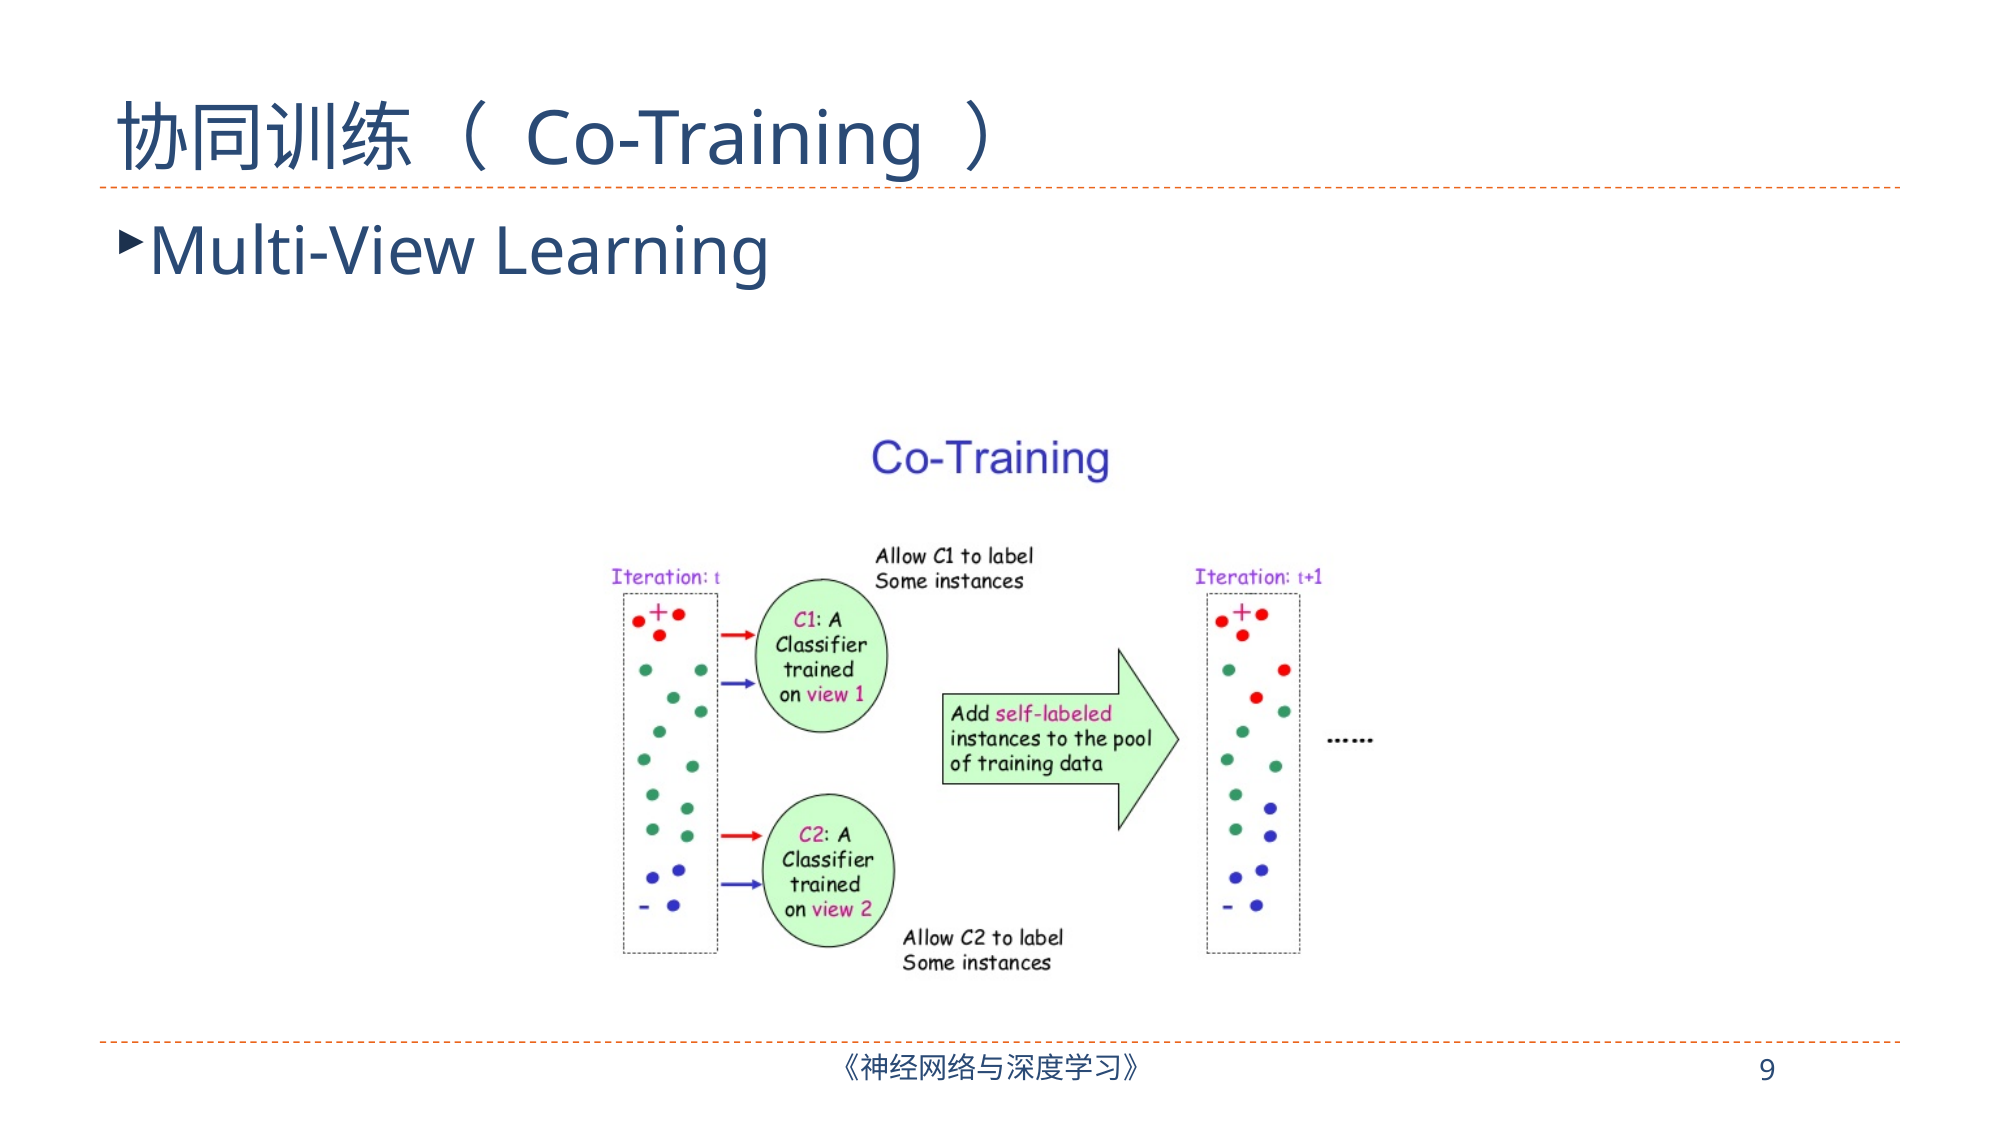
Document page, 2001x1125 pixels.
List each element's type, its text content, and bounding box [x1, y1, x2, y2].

list Multi-View Learning [99, 200, 1900, 1010]
title 协同训练（ Co-Training ） [99, 24, 1900, 188]
picture [562, 386, 1394, 1011]
